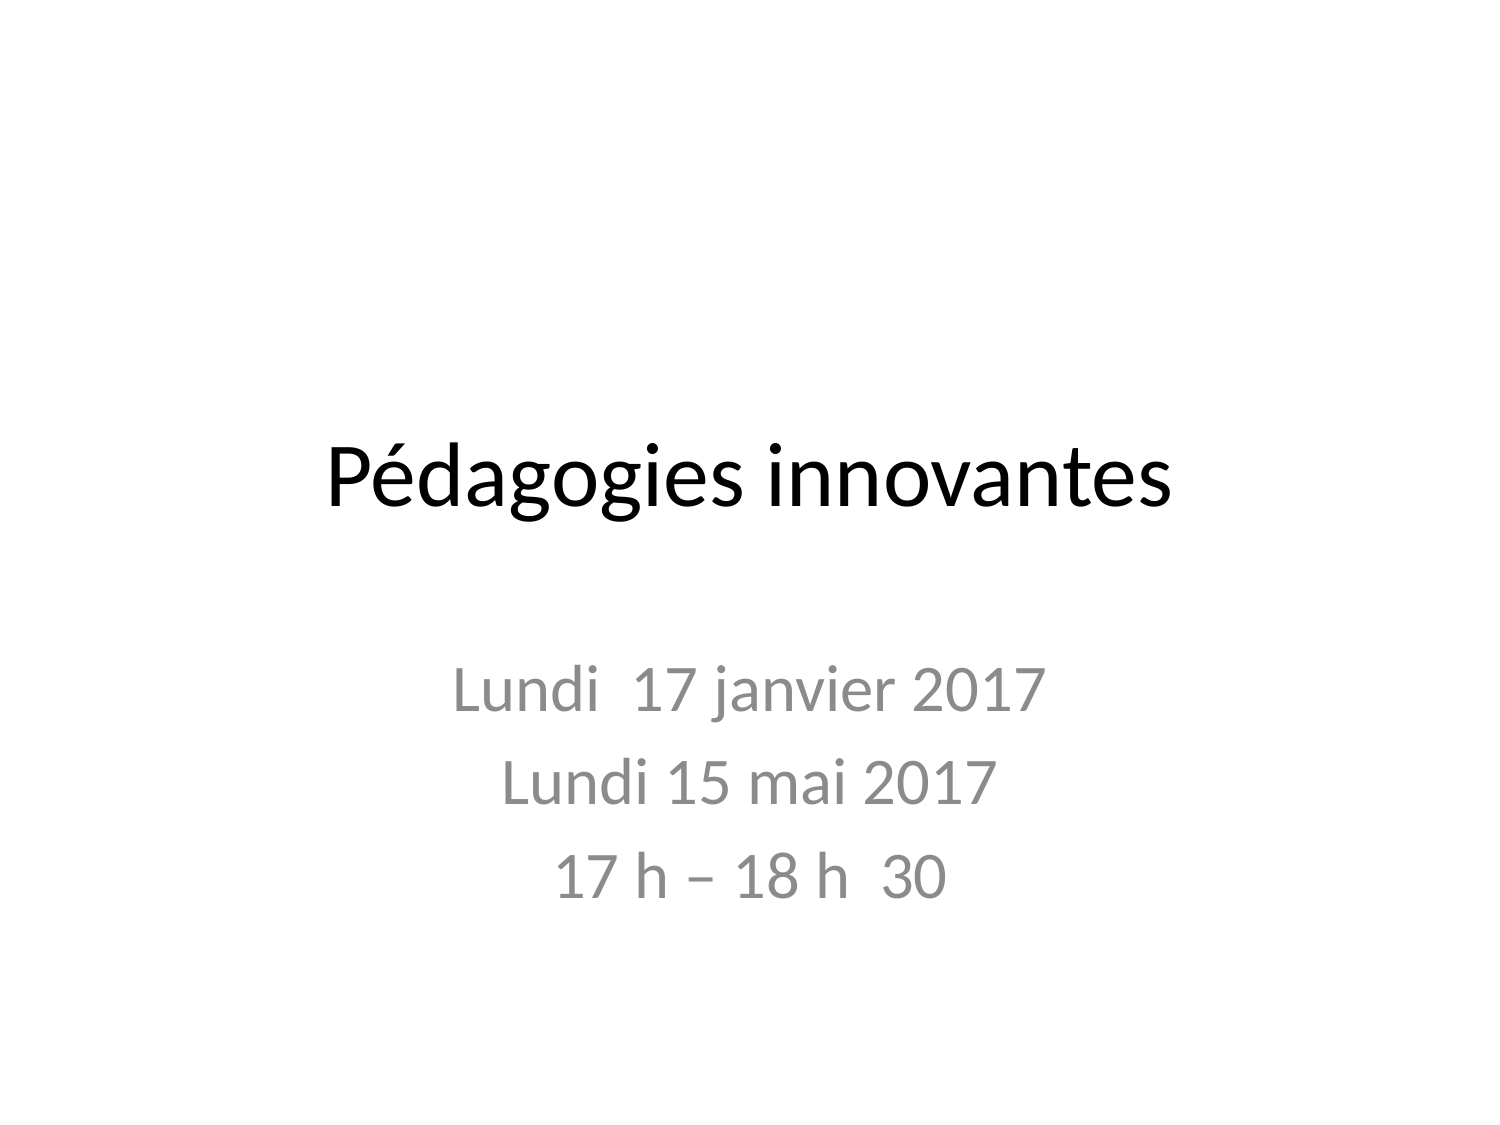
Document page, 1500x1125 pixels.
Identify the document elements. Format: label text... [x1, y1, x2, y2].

title Pédagogies innovantes [112, 349, 1388, 591]
subtitle Lundi 17 janvier 2017 Lundi 15 mai 2017 17 h – 18 h 30 [225, 637, 1275, 925]
